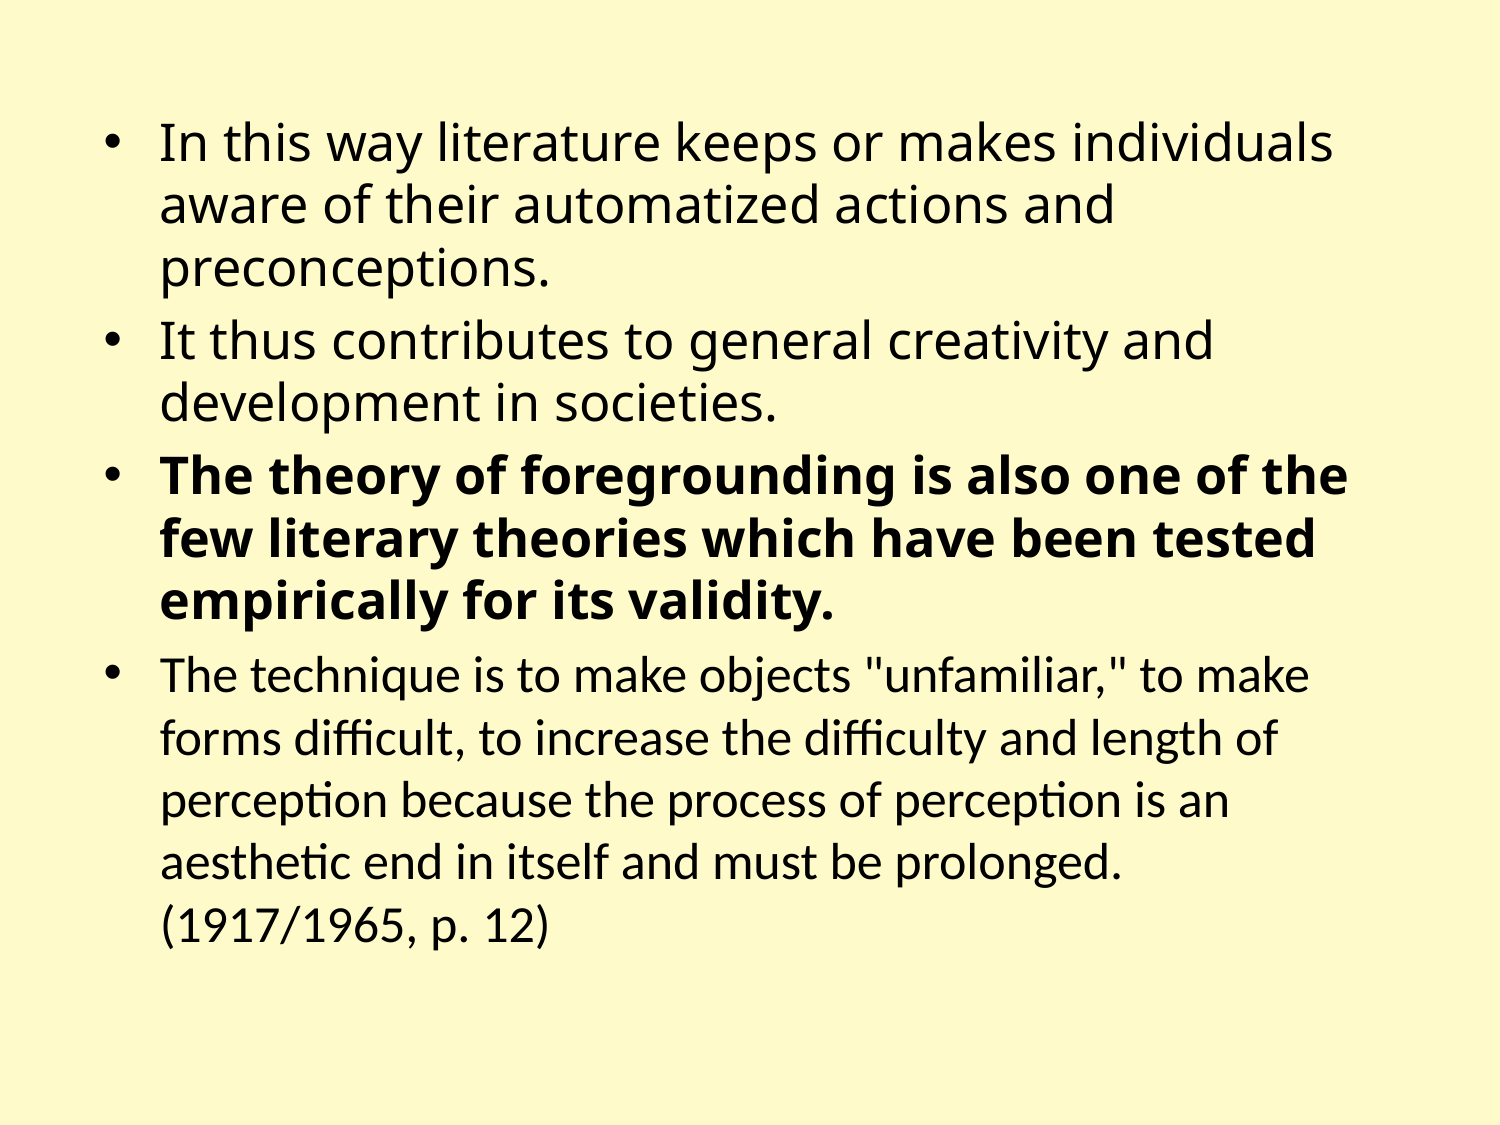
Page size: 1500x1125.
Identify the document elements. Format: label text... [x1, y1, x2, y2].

list In this way literature keeps or makes individuals aware of their automatized actions and preconceptions. It thus contributes to general creativity and development in societies. The theory of foregrounding is also one of the few literary theories which have been tested empirically for its validity. The technique is to make objects "unfamiliar," to make forms difficult, to increase the difficulty and length of perception because the process of perception is an aesthetic end in itself and must be prolonged. (1917/1965, p. 12) [88, 101, 1389, 1006]
